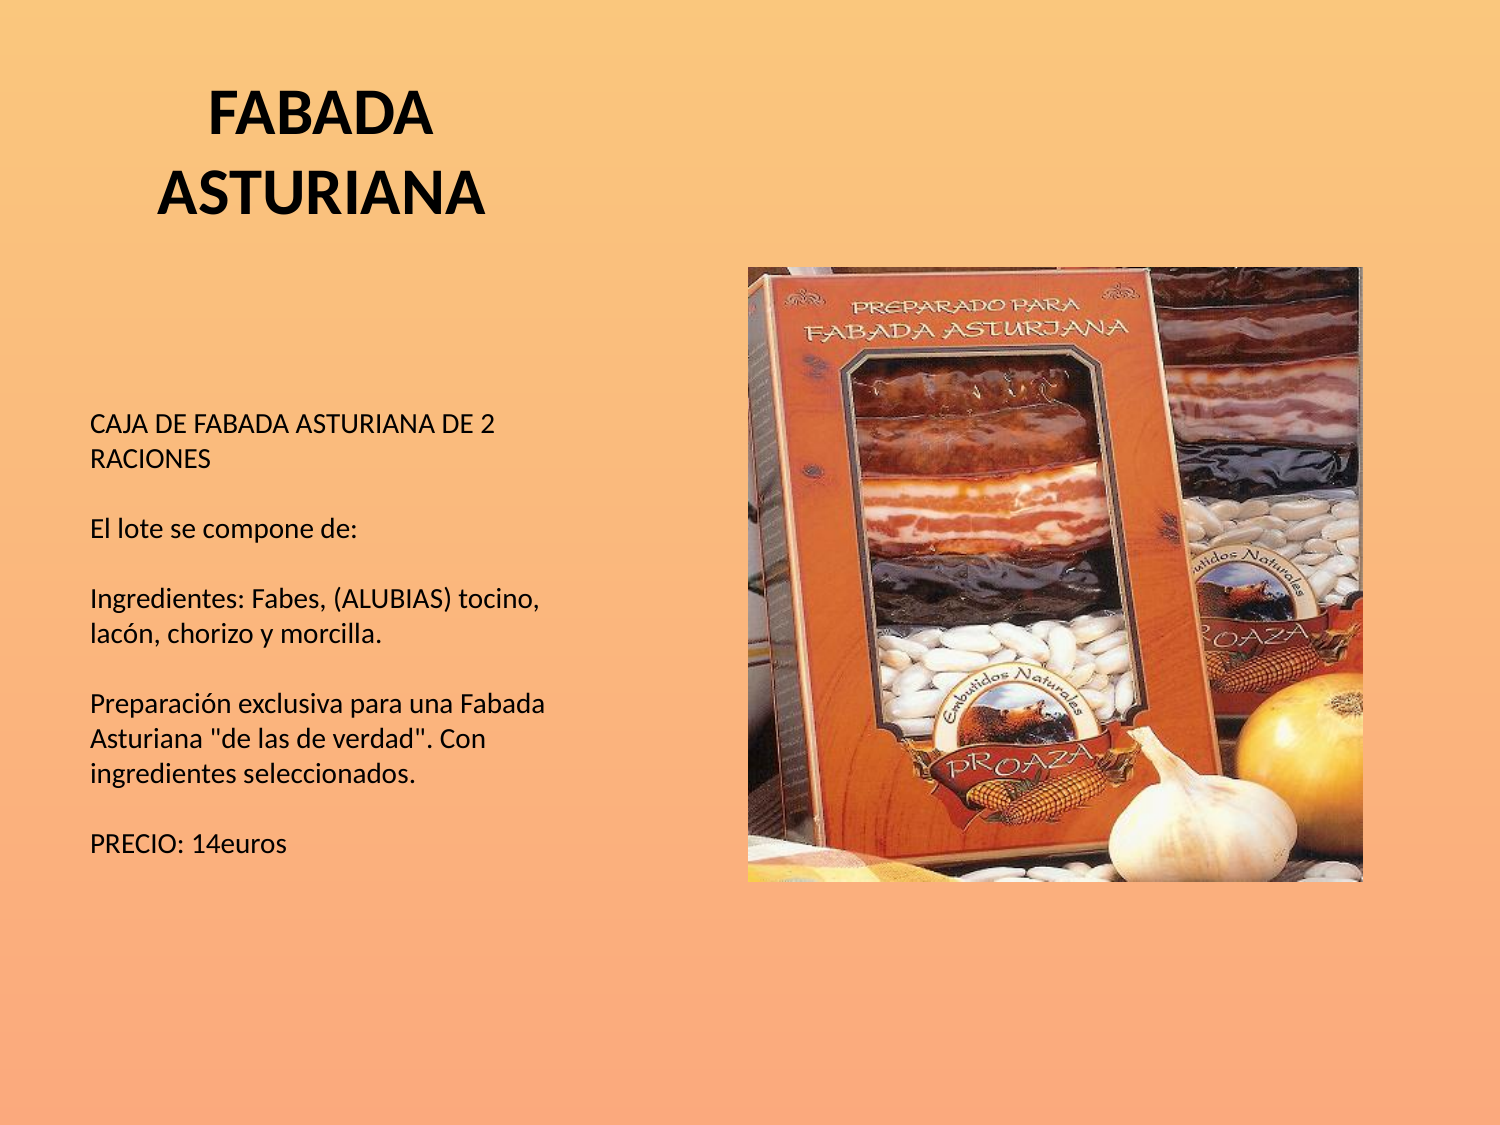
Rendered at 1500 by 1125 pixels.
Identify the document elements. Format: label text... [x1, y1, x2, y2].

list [747, 266, 1363, 882]
list CAJA DE FABADA ASTURIANA DE 2 RACIONES El lote se compone de: Ingredientes: Fabes, (ALUBIAS) tocino, lacón, chorizo y morcilla. Preparación exclusiva para una Fabada Asturiana "de las de verdad". Con ingredientes seleccionados. PRECIO: 14euros [75, 397, 569, 1005]
title FABADA ASTURIANA [75, 44, 569, 236]
